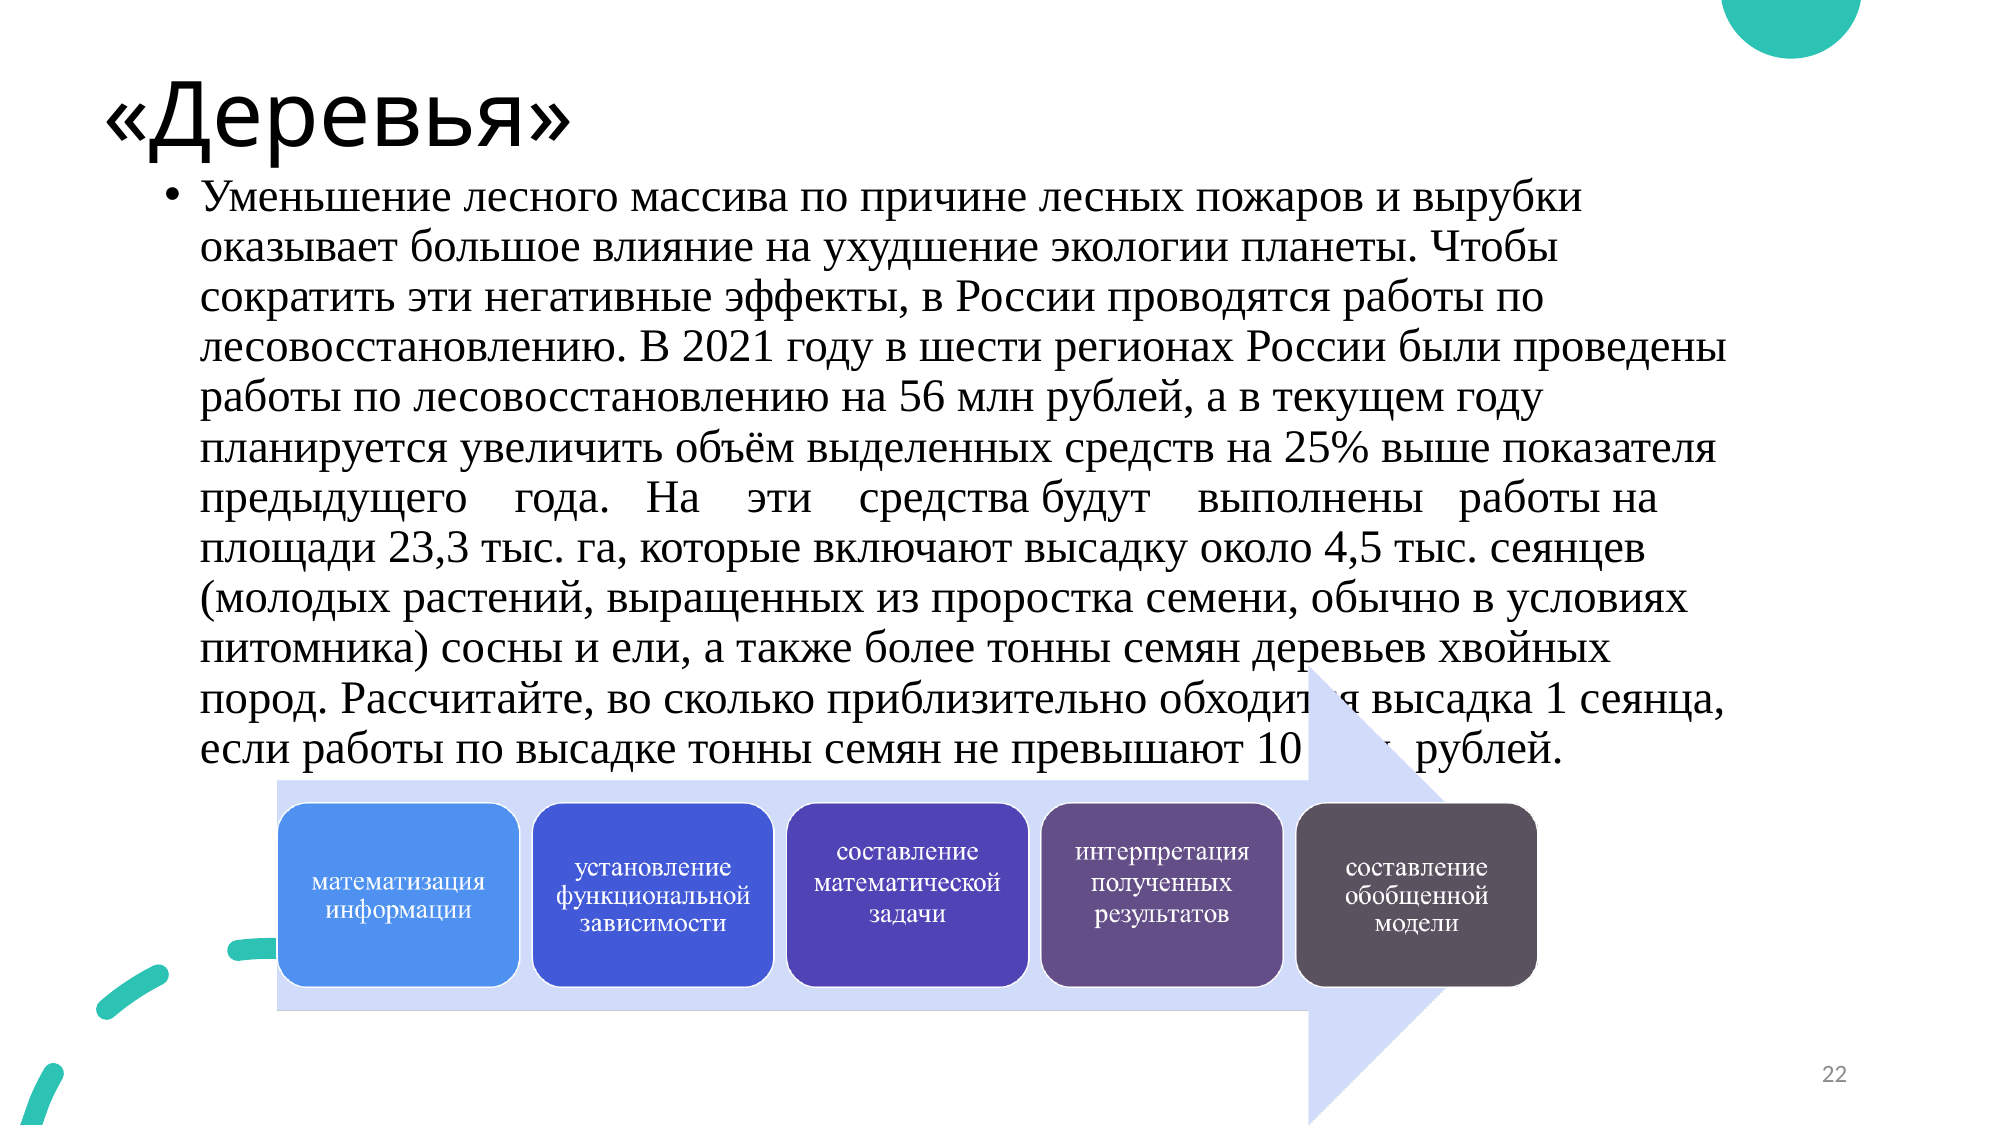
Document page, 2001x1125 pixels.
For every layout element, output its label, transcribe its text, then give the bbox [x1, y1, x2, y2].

slide_number 22 [1538, 1042, 1863, 1103]
picture [276, 665, 1538, 1125]
list Уменьшение лесного массива по причине лесных пожаров и вырубки оказывает большое влияние на ухудшение экологии планеты. Чтобы сократить эти негативные эффекты, в России проводятся работы по лесовосстановлению. В 2021 году в шести регионах России были проведены работы по лесовосстановлению на 56 млн рублей, а в текущем году планируется увеличить объём выделенных средств на 25% выше показателя предыдущего года. На эти средства будут выполнены работы на площади 23,3 тыс. га, которые включают высадку около 4,5 тыс. сеянцев (молодых растений, выращенных из проростка семени, обычно в условиях питомника) сосны и ели, а также более тонны семян деревьев хвойных пород. Рассчитайте, во сколько приблизительно обходится высадка 1 сеянца, если работы по высадке тонны семян не превышают 10 млн. рублей. [149, 163, 1762, 797]
title «Деревья» [88, 59, 1814, 174]
